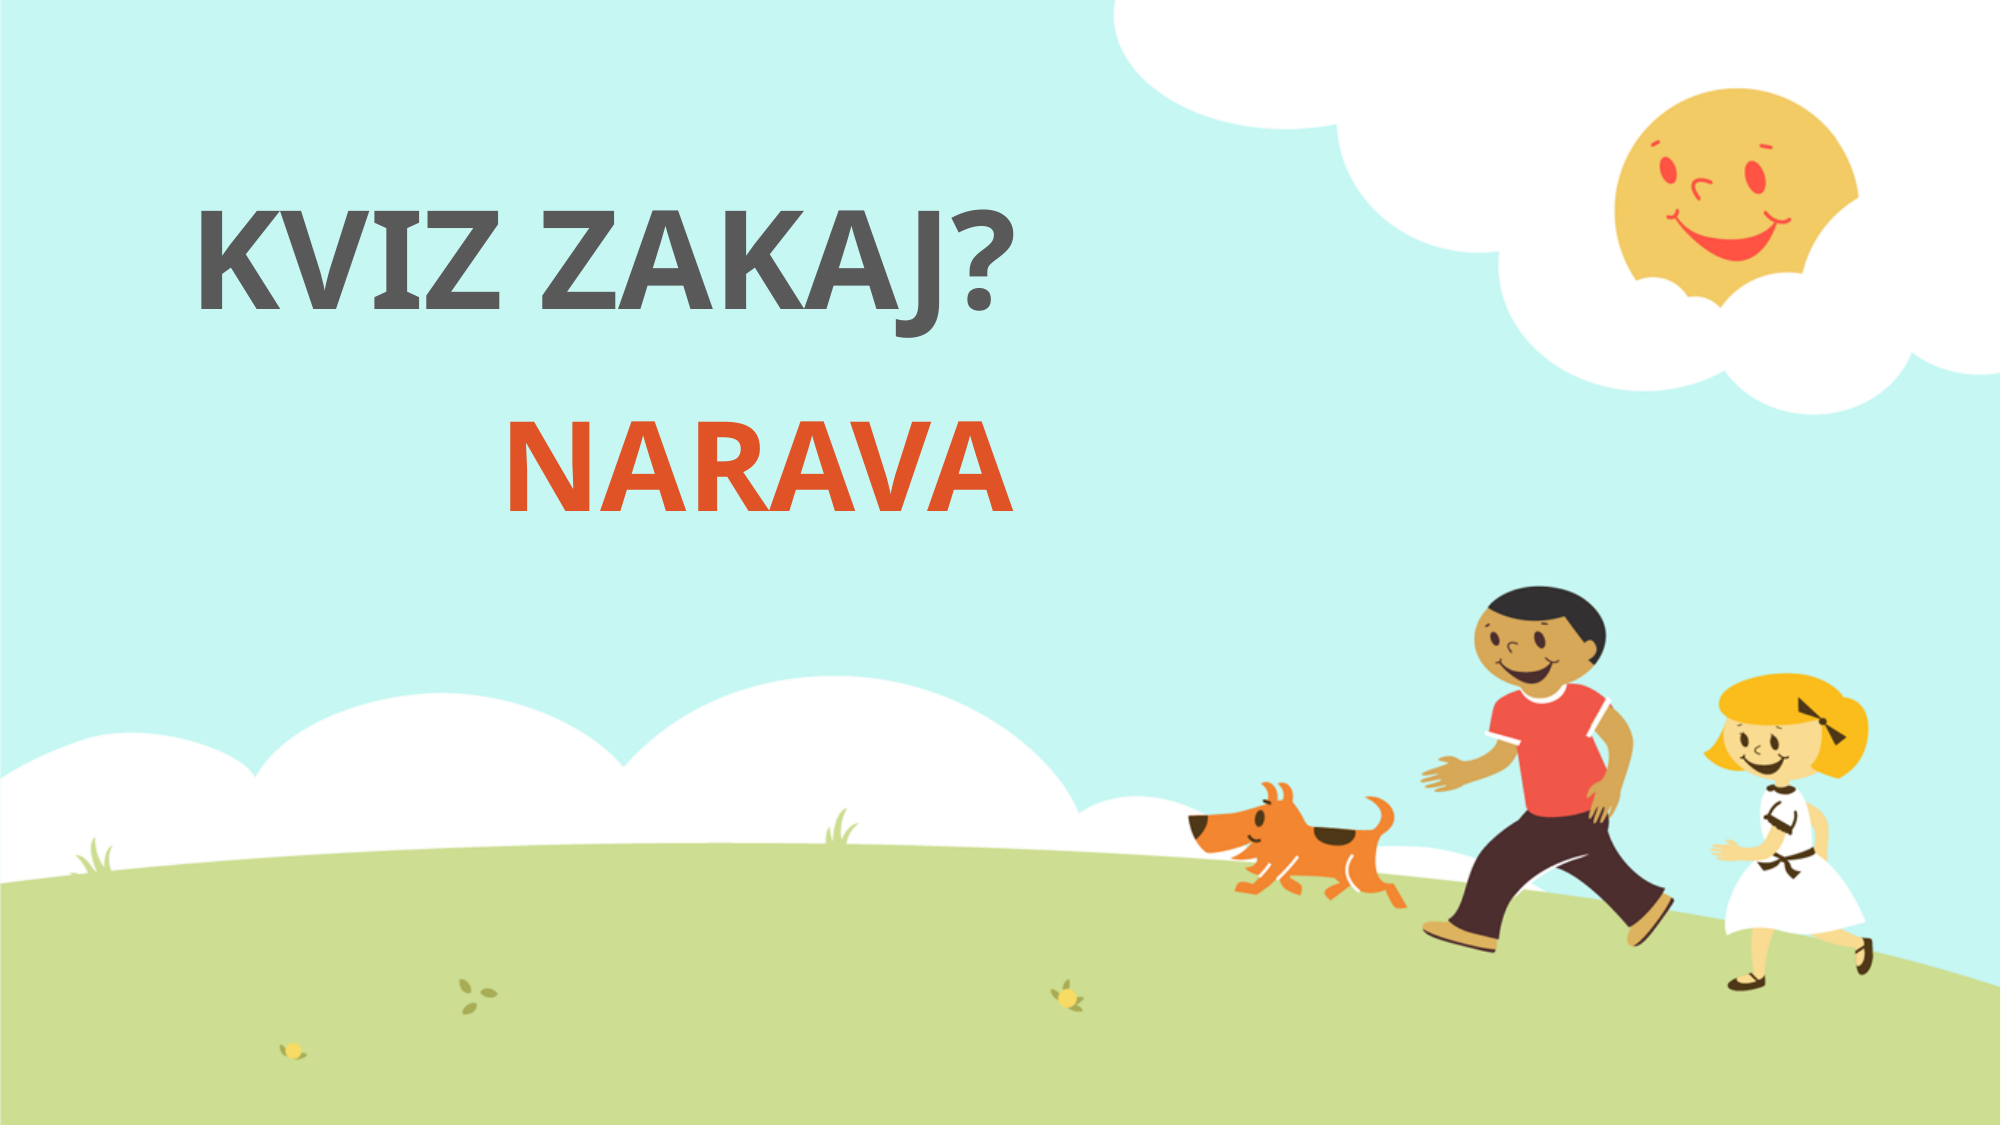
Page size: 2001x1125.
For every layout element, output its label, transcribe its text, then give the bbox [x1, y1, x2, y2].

subtitle NARAVA [174, 396, 1338, 648]
picture [0, 0, 2001, 1125]
title KVIZ ZAKAJ? [174, 50, 1369, 509]
